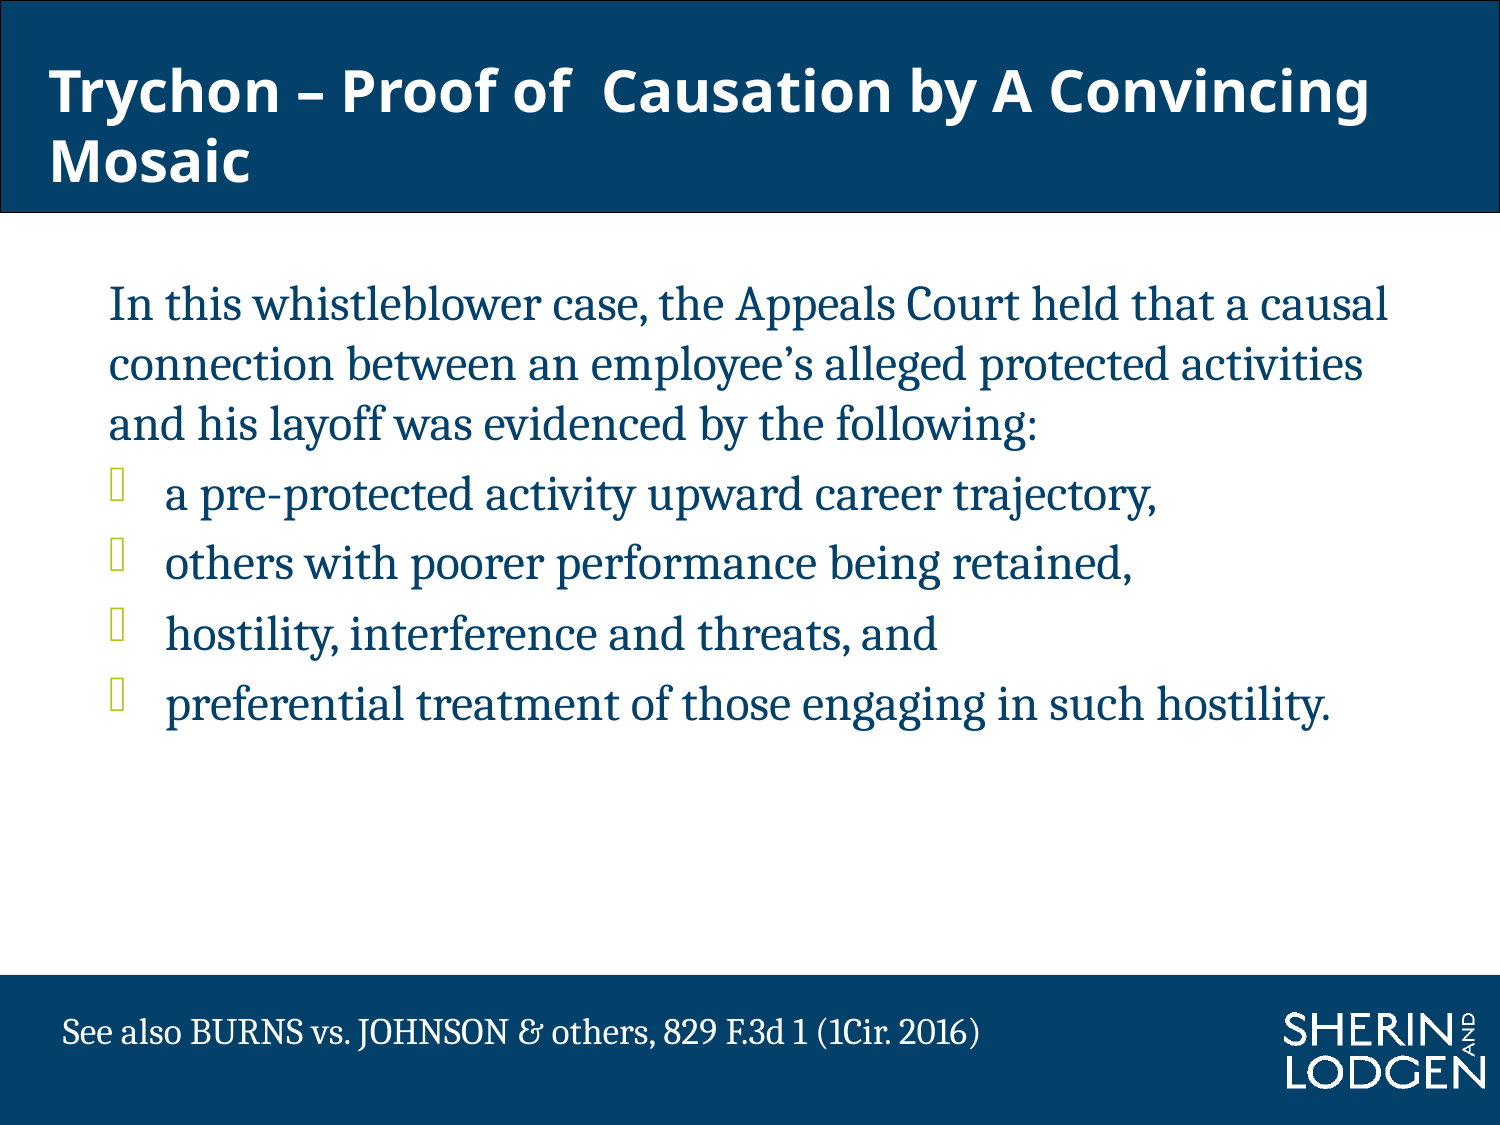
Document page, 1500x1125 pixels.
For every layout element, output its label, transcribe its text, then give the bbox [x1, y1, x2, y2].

title Trychon – Proof of Causation by A Convincing Mosaic [33, 67, 1450, 181]
list In this whistleblower case, the Appeals Court held that a causal connection between an employee’s alleged protected activities and his layoff was evidenced by the following: a pre-protected activity upward career trajectory, others with poorer performance being retained, hostility, interference and threats, and preferential treatment of those engaging in such hostility. [93, 262, 1407, 975]
picture [1284, 1012, 1485, 1089]
text_box See also BURNS vs. JOHNSON & others, 829 F.3d 1 (1Cir. 2016) [48, 999, 1249, 1060]
